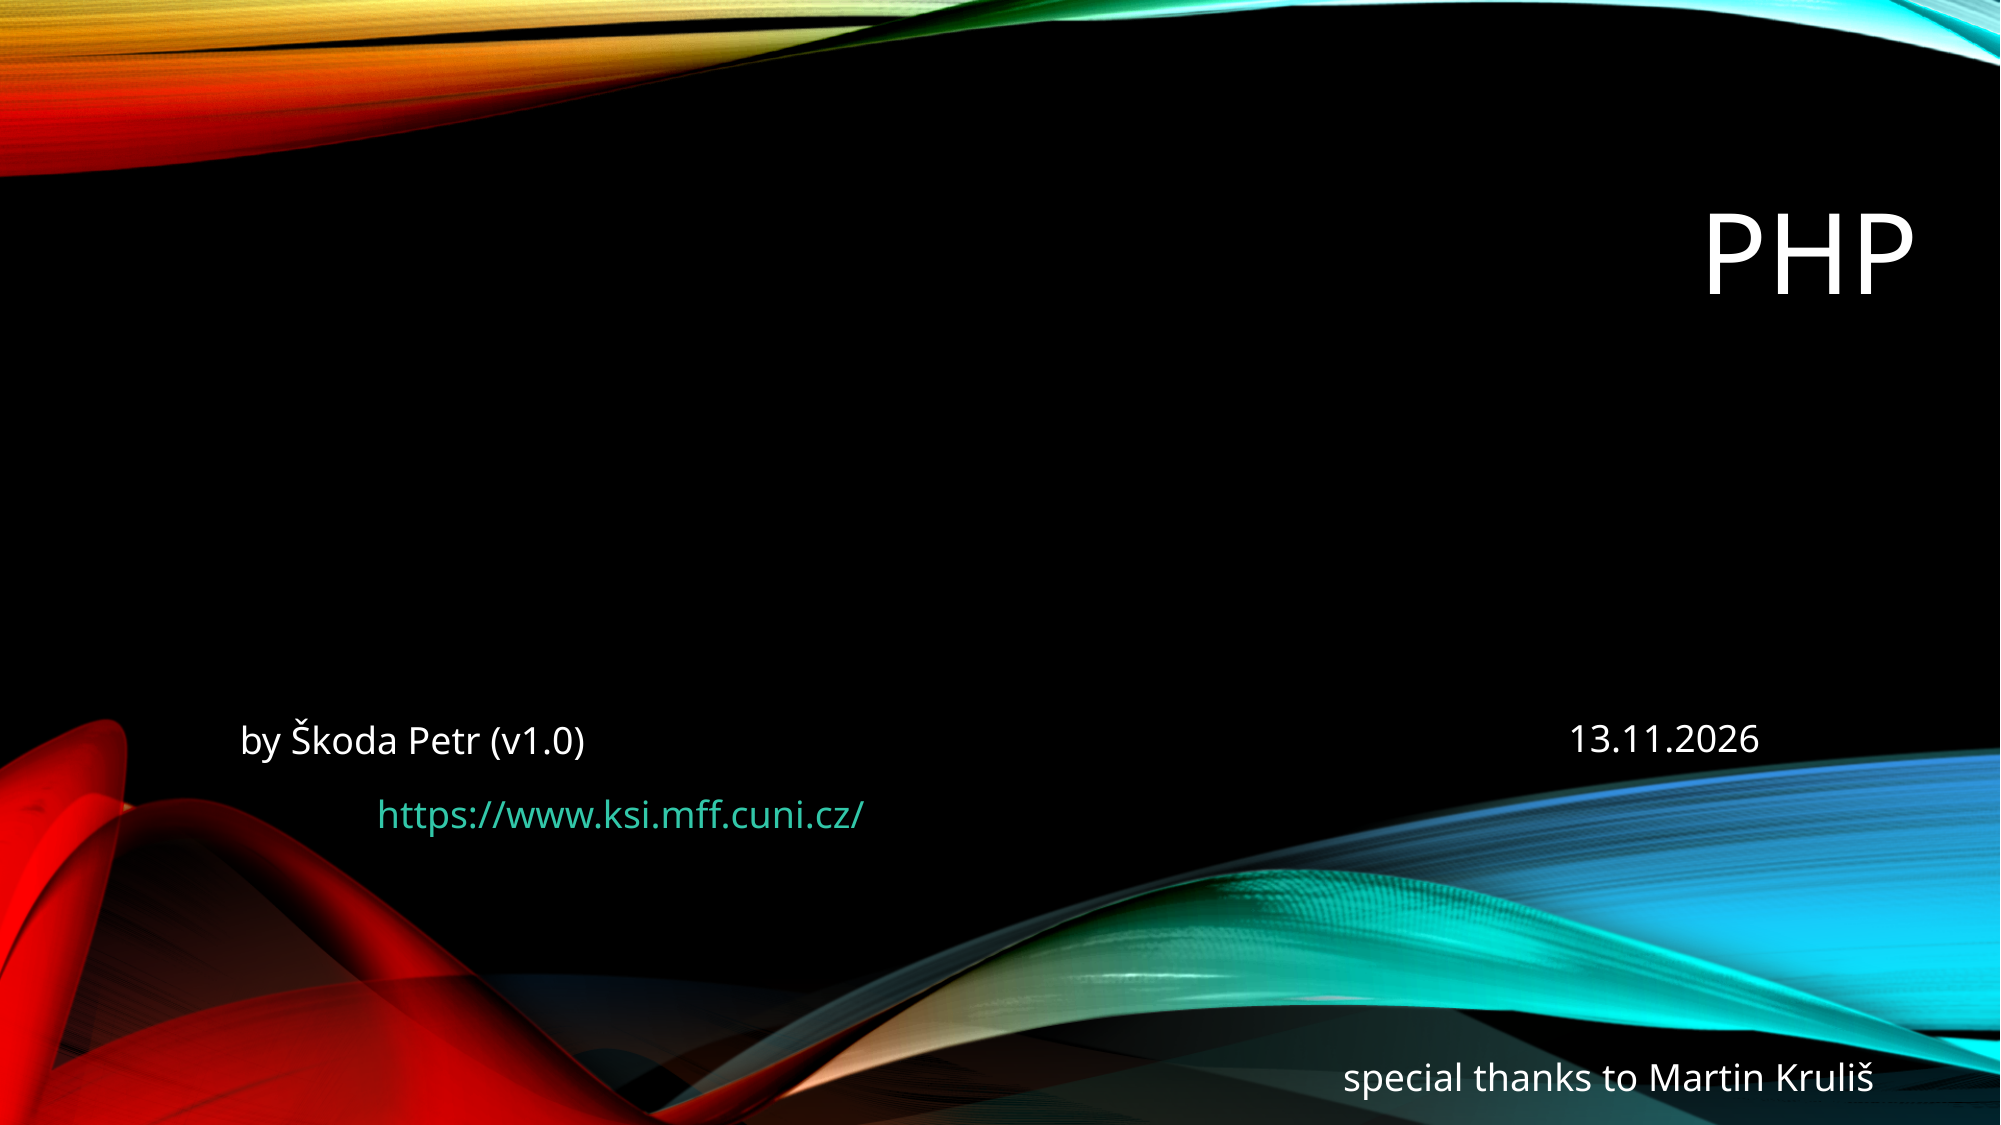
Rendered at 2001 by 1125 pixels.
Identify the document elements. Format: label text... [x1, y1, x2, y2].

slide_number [1297, 707, 1775, 770]
footer by Škoda Petr (v1.0) [225, 709, 1275, 770]
picture [0, 717, 2000, 1125]
picture [0, 0, 2000, 178]
title PHP [43, 190, 1934, 490]
text_box special thanks to Martin Kruliš [1318, 1046, 1890, 1107]
